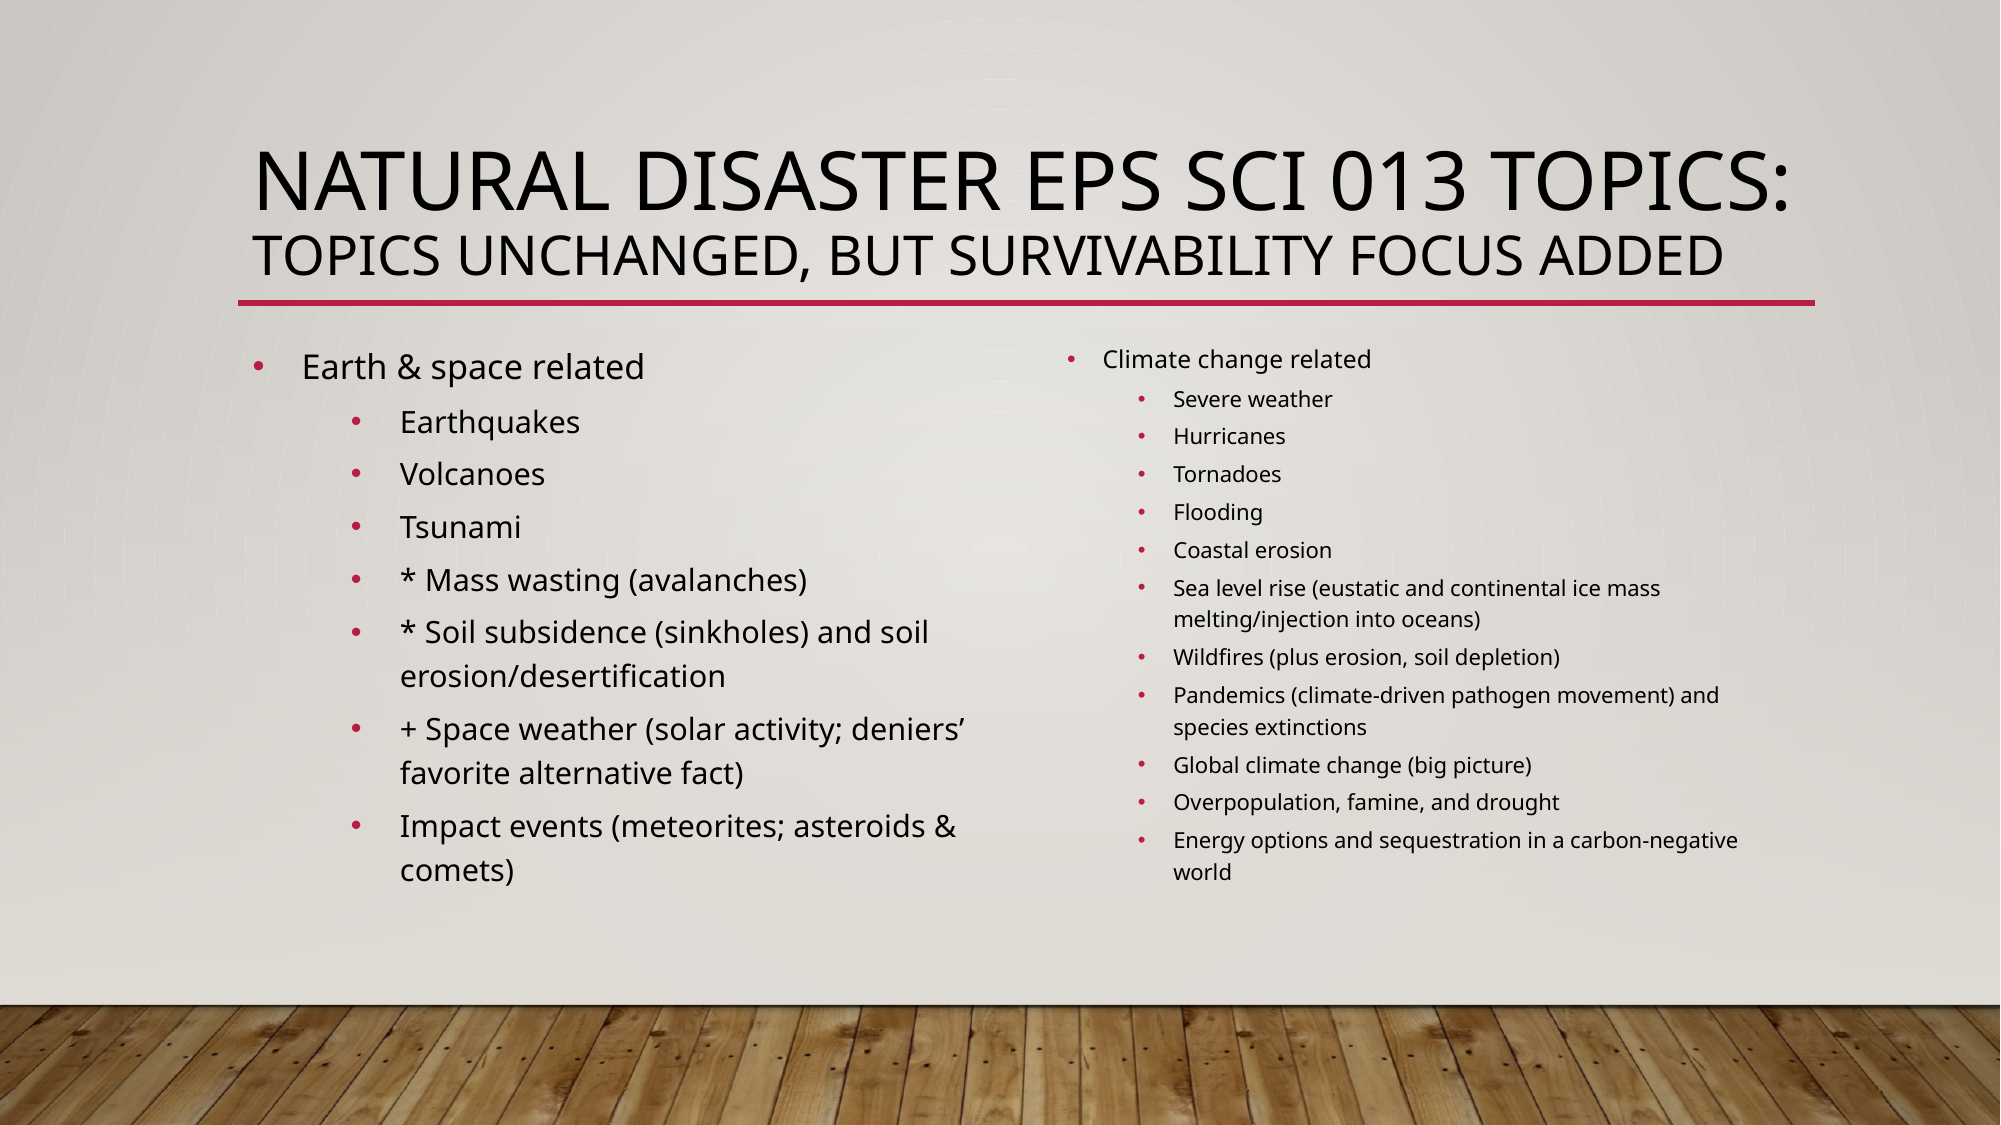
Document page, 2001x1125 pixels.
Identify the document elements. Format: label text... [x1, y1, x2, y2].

list Earth & space related Earthquakes Volcanoes Tsunami * Mass wasting (avalanches) * Soil subsidence (sinkholes) and soil erosion/desertification + Space weather (solar activity; deniers’ favorite alternative fact) Impact events (meteorites; asteroids & comets) [237, 329, 1000, 896]
picture [0, 1005, 2000, 1125]
list Climate change related Severe weather Hurricanes Tornadoes Flooding Coastal erosion Sea level rise (eustatic and continental ice mass melting/injection into oceans) Wildfires (plus erosion, soil depletion) Pandemics (climate-driven pathogen movement) and species extinctions Global climate change (big picture) Overpopulation, famine, and drought Energy options and sequestration in a carbon-negative world [1052, 330, 1815, 896]
title Natural Disaster EPS SCI 013 Topics: Topics unchanged, but survivability focus added [237, 132, 1814, 306]
